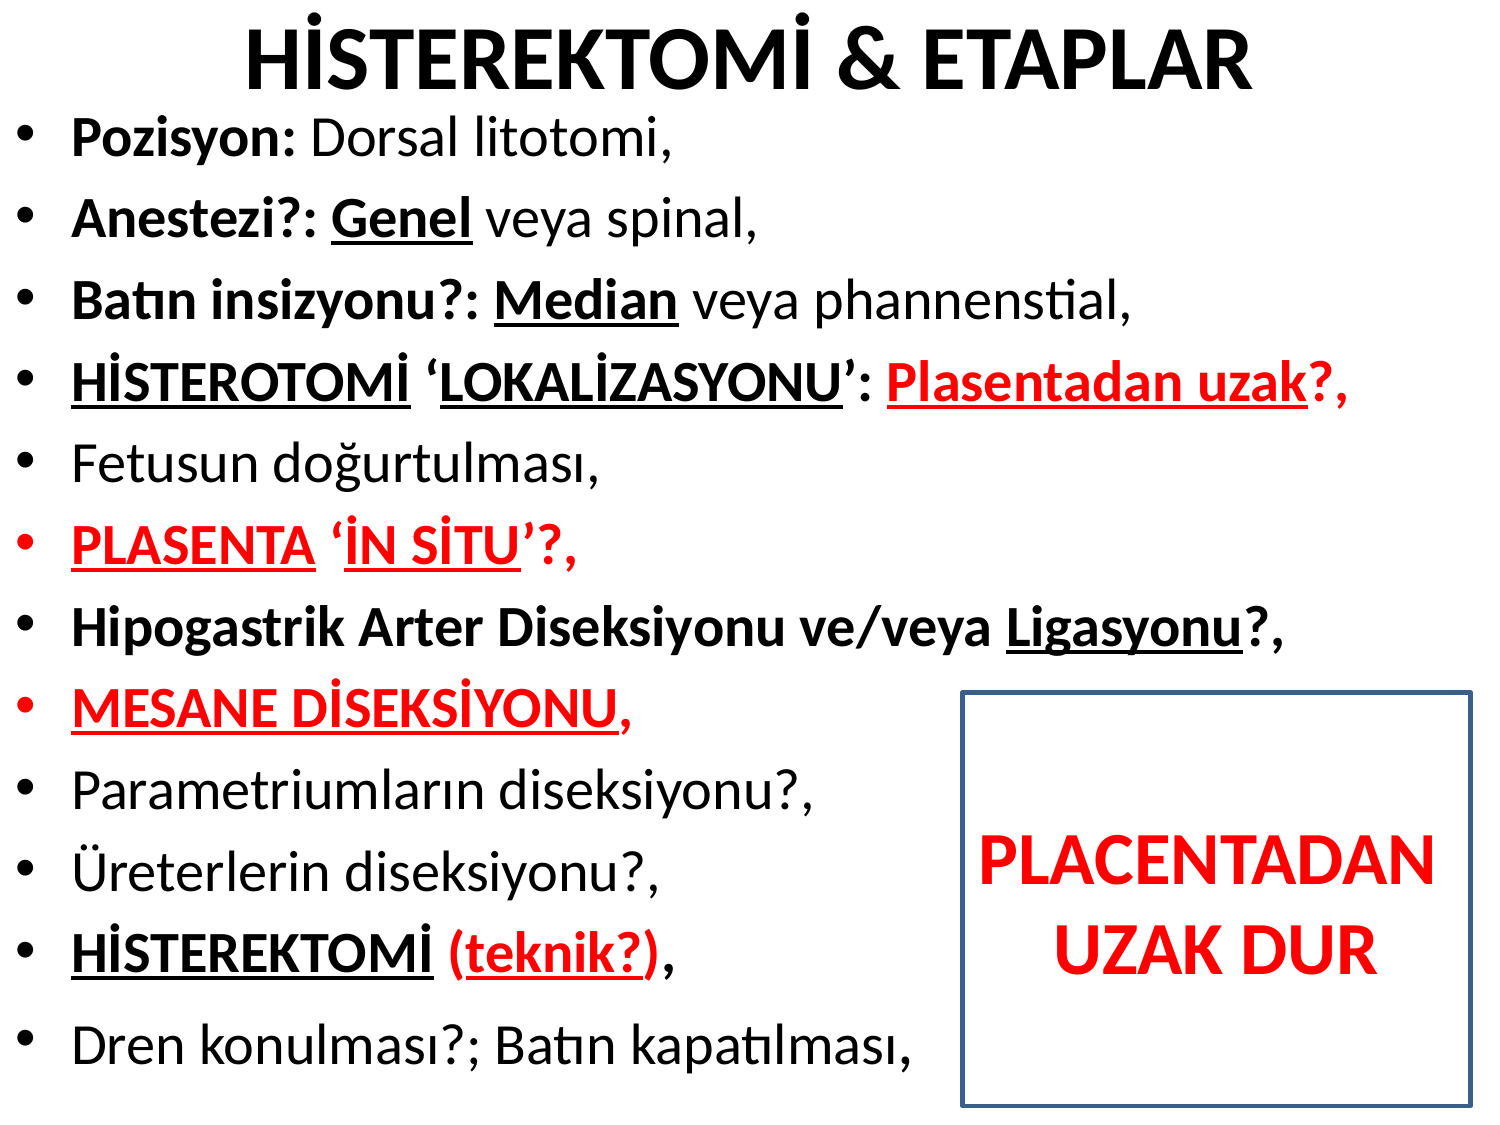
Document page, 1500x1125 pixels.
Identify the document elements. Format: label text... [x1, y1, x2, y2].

title HİSTEREKTOMİ & ETAPLAR [0, 0, 1500, 107]
list Pozisyon: Dorsal litotomi, Anestezi?: Genel veya spinal, Batın insizyonu?: Median veya phannenstial, HİSTEROTOMİ ‘LOKALİZASYONU’: Plasentadan uzak?, Fetusun doğurtulması, PLASENTA ‘İN SİTU’?, Hipogastrik Arter Diseksiyonu ve/veya Ligasyonu?, MESANE DİSEKSİYONU, Parametriumların diseksiyonu?, Üreterlerin diseksiyonu?, HİSTEREKTOMİ (teknik?), Dren konulması?; Batın kapatılması, [0, 90, 1427, 833]
text_box PLACENTADAN UZAK DUR [960, 690, 1473, 1108]
